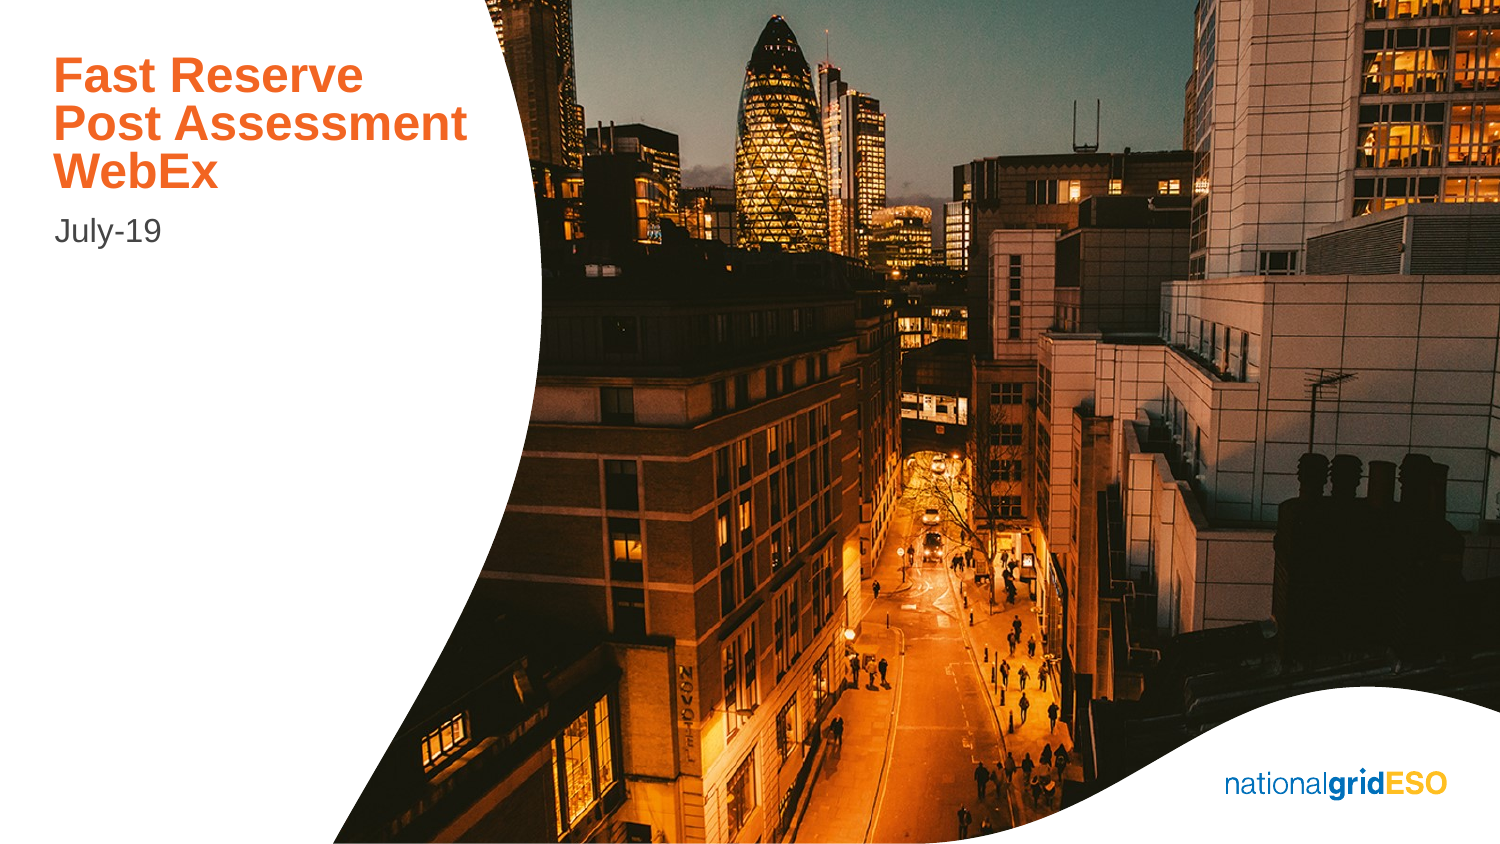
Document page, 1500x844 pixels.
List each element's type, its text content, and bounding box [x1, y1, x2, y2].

title Fast Reserve Post Assessment WebEx [53, 54, 327, 103]
picture [332, 0, 1500, 844]
list July-19 [54, 209, 327, 250]
